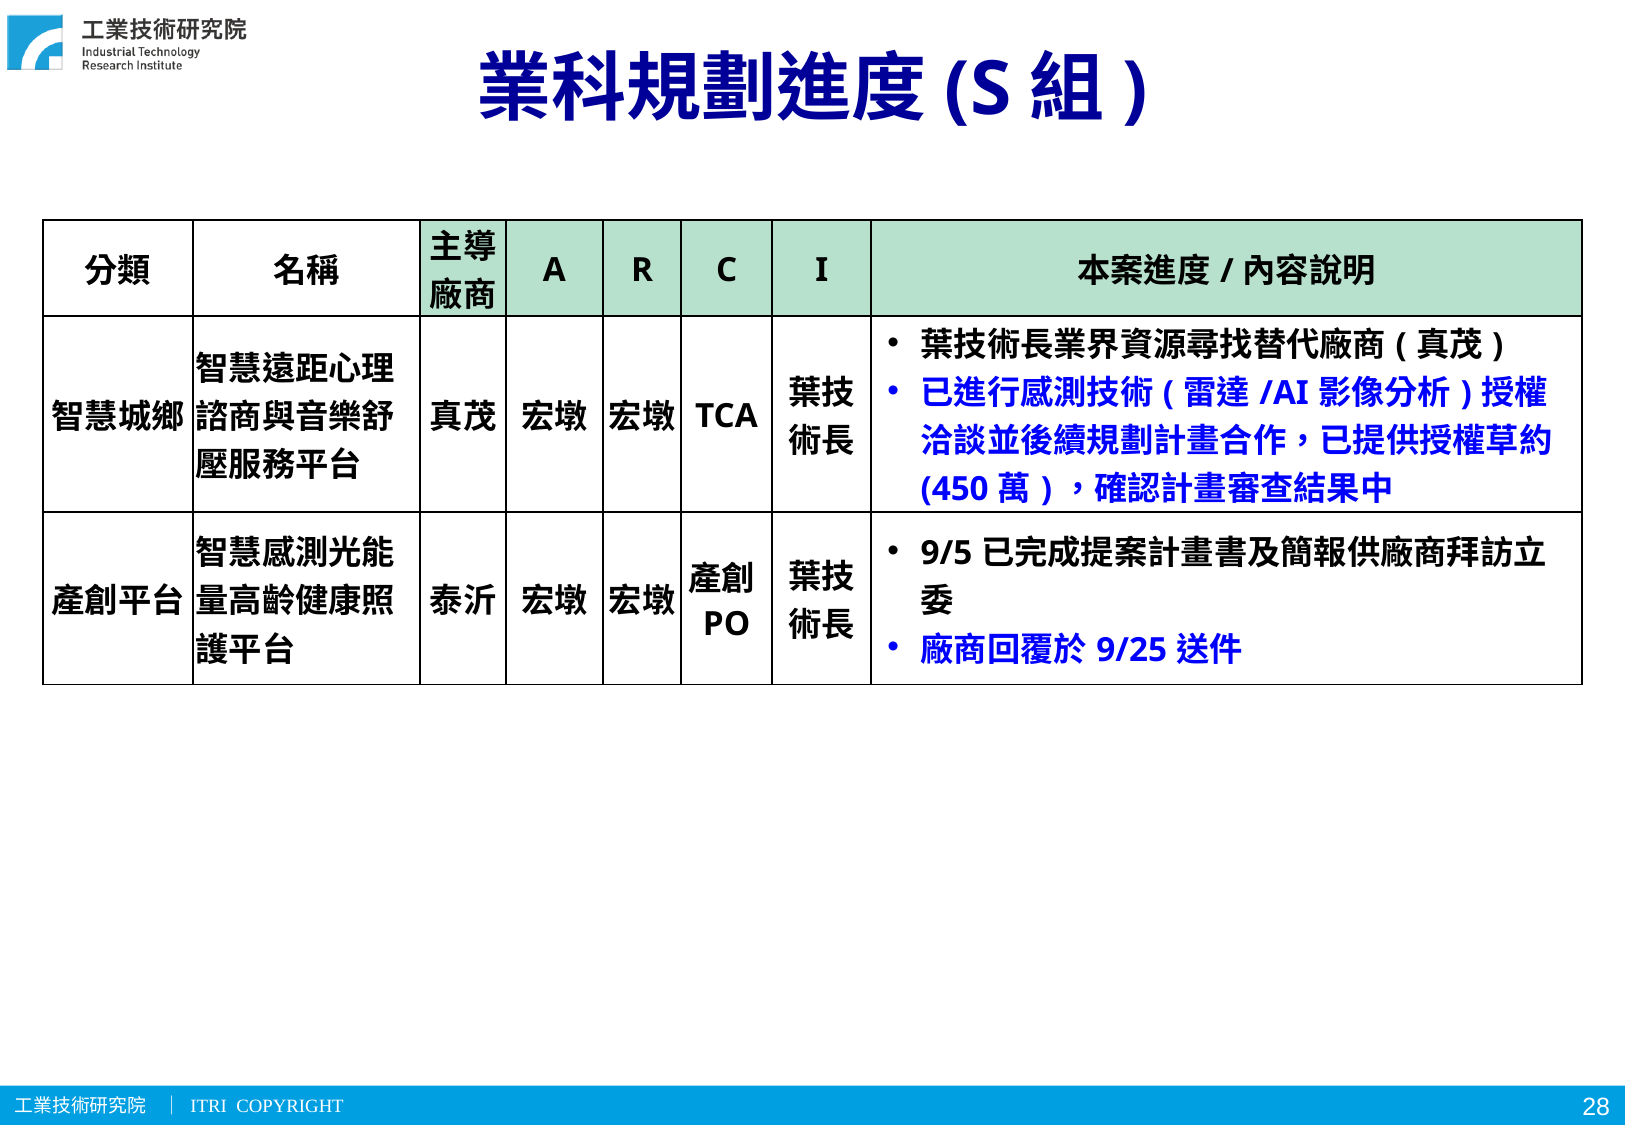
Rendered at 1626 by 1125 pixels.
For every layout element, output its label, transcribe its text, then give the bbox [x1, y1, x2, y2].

table_cell 智慧城鄉 [44, 317, 192, 511]
table_cell 宏墩 [507, 513, 602, 684]
table_cell 泰沂 [421, 513, 505, 684]
picture [2, 0, 263, 82]
table_cell 智慧感測光能量高齡健康照護平台 [194, 513, 419, 684]
table_cell 真茂 [421, 317, 505, 511]
table_cell 智慧遠距心理諮商與音樂舒壓服務平台 [194, 317, 419, 511]
table_header R [604, 221, 680, 315]
table_cell 宏墩 [507, 317, 602, 511]
table_cell 葉技術長 [773, 513, 870, 684]
table_cell 宏墩 [604, 317, 680, 511]
table_cell 宏墩 [604, 513, 680, 684]
title 業科規劃進度(S組) [80, 21, 1544, 148]
table_header 本案進度/內容說明 [872, 221, 1581, 315]
table_cell TCA [682, 317, 771, 511]
table_header 主導廠商 [421, 221, 505, 315]
table_cell 9/5已完成提案計畫書及簡報供廠商拜訪立委 廠商回覆於9/25送件 [872, 513, 1581, 684]
table_cell 葉技術長業界資源尋找替代廠商(真茂) 已進行感測技術(雷達/AI影像分析)授權洽談並後續規劃計畫合作，已提供授權草約(450萬)，確認計畫審查結果中 [872, 317, 1581, 511]
table_header I [773, 221, 870, 315]
table_header 名稱 [194, 221, 419, 315]
table_header 分類 [44, 221, 192, 315]
table_cell 葉技術長 [773, 317, 870, 511]
table_header A [507, 221, 602, 315]
table_cell 產創PO [682, 513, 771, 684]
table_header C [682, 221, 771, 315]
table_cell 產創平台 [44, 513, 192, 684]
